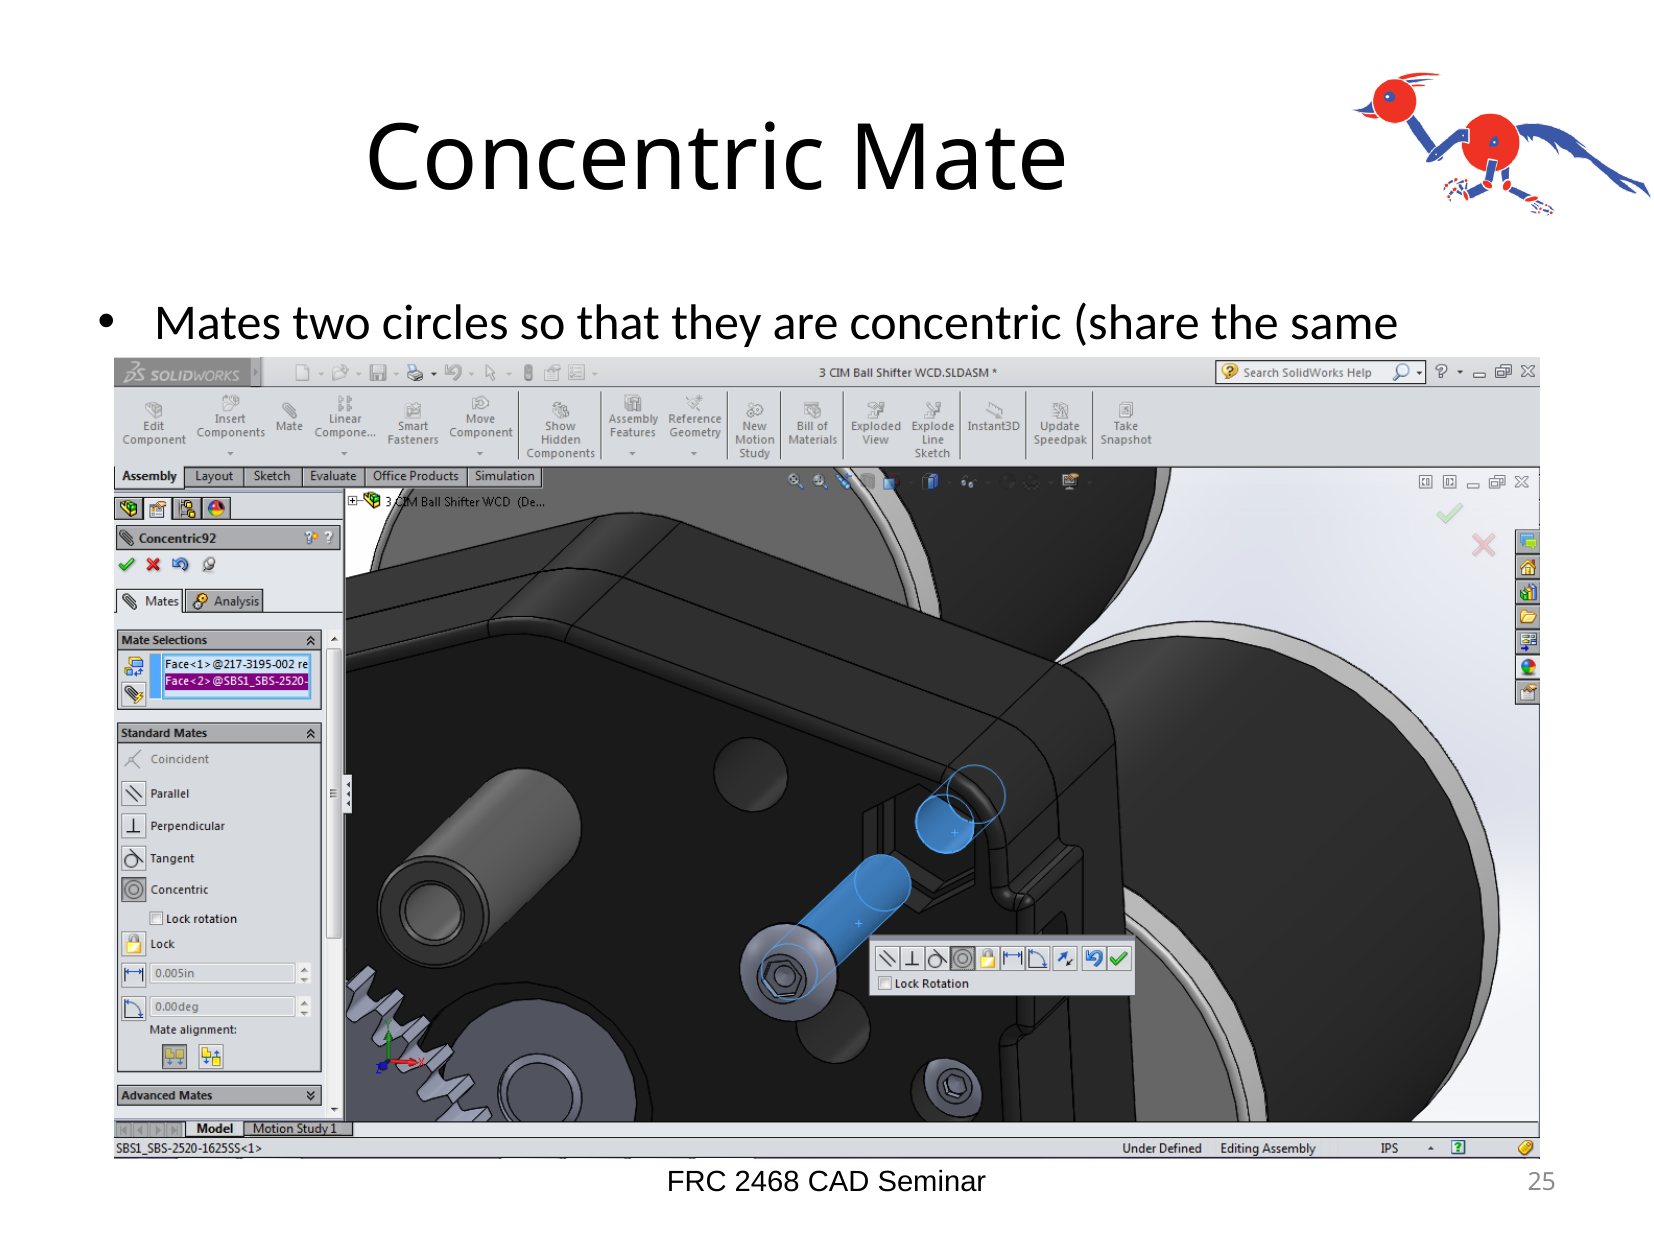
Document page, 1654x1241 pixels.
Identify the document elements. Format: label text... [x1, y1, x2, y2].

footer FRC 2468 CAD Seminar [565, 1167, 1089, 1216]
picture [114, 357, 1540, 1159]
list Mates two circles so that they are concentric (share the same center) [82, 282, 1572, 1108]
title Concentric Mate [82, 49, 1352, 257]
slide_number 25 [1185, 1149, 1572, 1216]
picture [1352, 69, 1651, 220]
